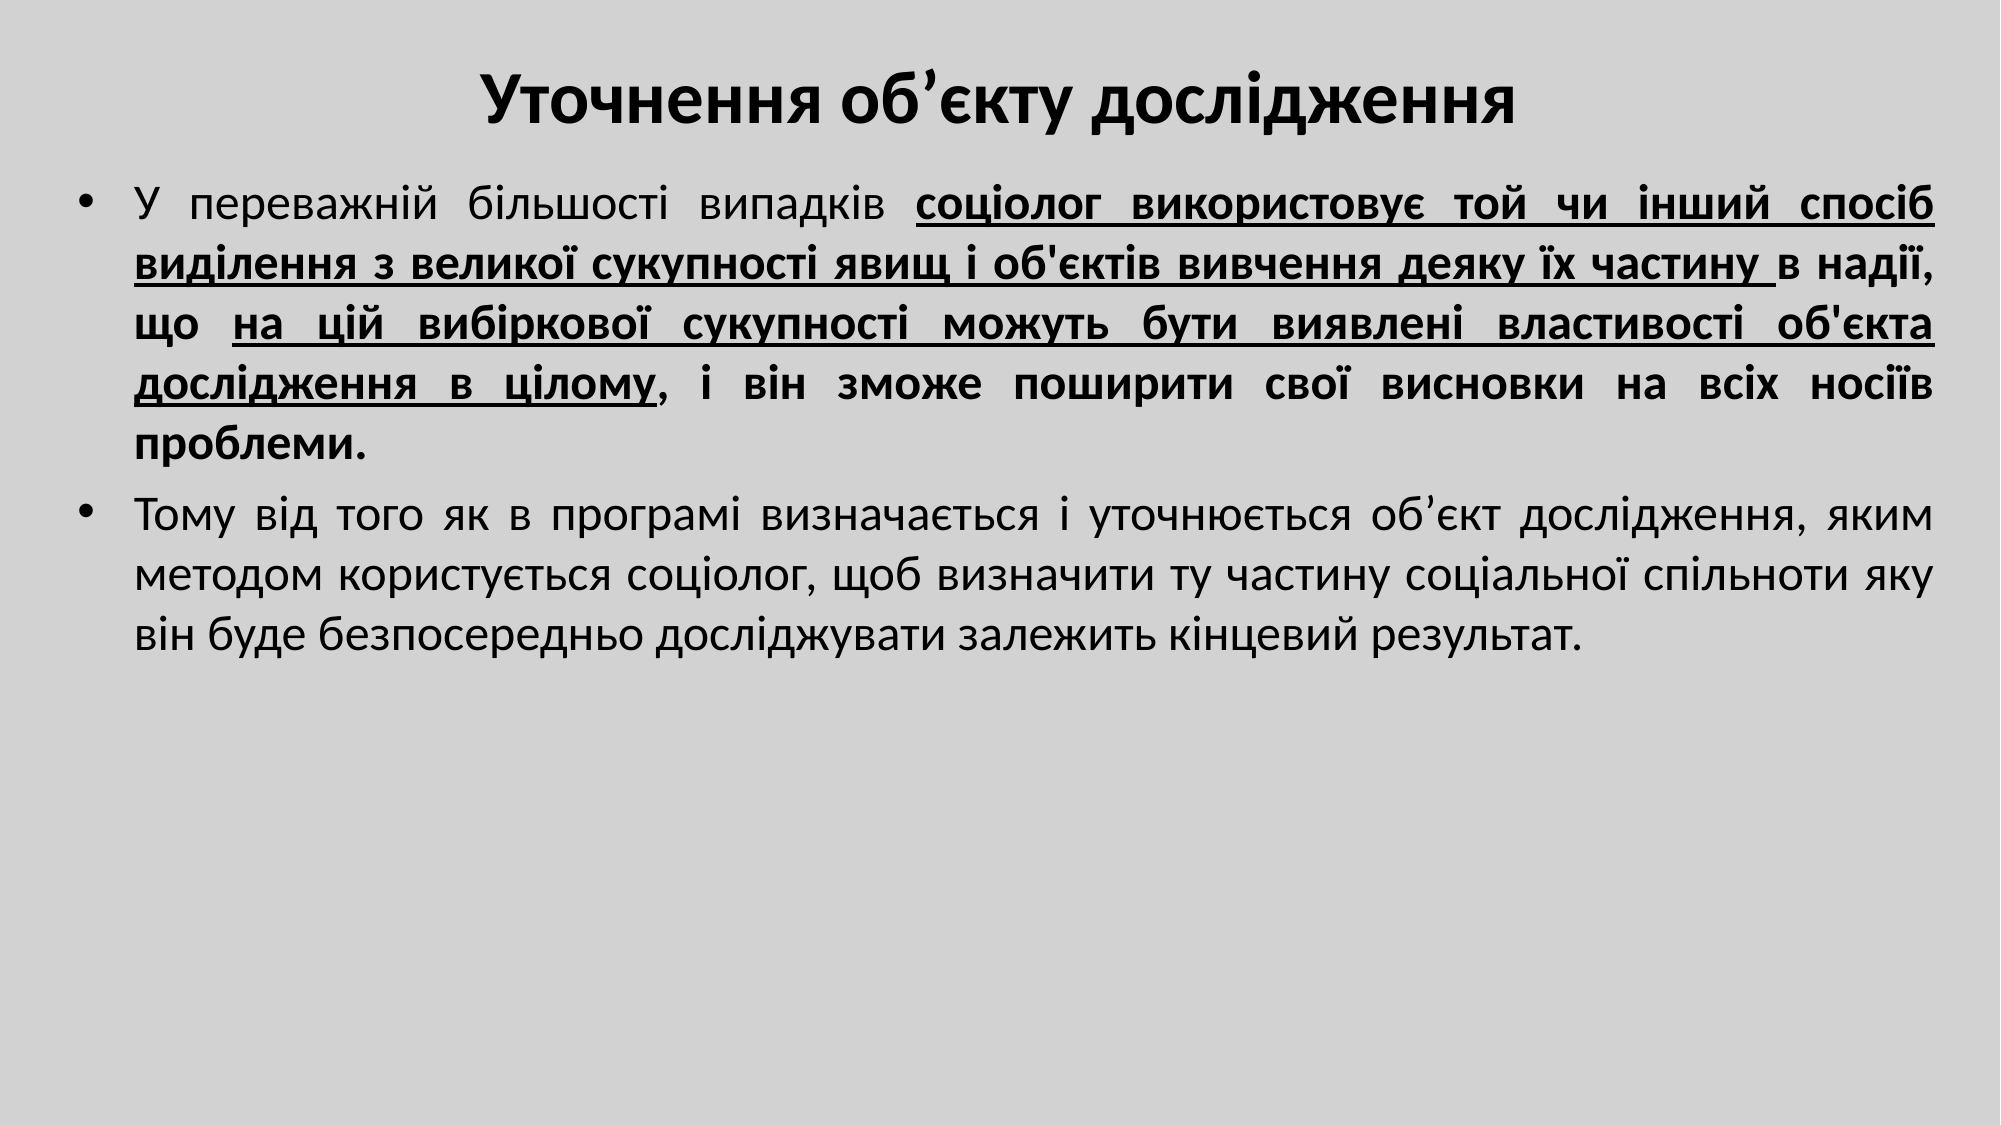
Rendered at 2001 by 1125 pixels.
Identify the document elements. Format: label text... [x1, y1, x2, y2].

list У переважній більшості випадків соціолог використовує той чи інший спосіб виділення з великої сукупності явищ і об'єктів вивчення деяку їх частину в надії, що на цій вибіркової сукупності можуть бути виявлені властивості об'єкта дослідження в цілому, і він зможе поширити свої висновки на всіх носіїв проблеми. Тому від того як в програмі визначається і уточнюється об’єкт дослідження, яким методом користується соціолог, щоб визначити ту частину соціальної спільноти яку він буде безпосередньо досліджувати залежить кінцевий результат. [62, 162, 1950, 1088]
title Уточнення об’єкту дослідження [99, 37, 1900, 150]
